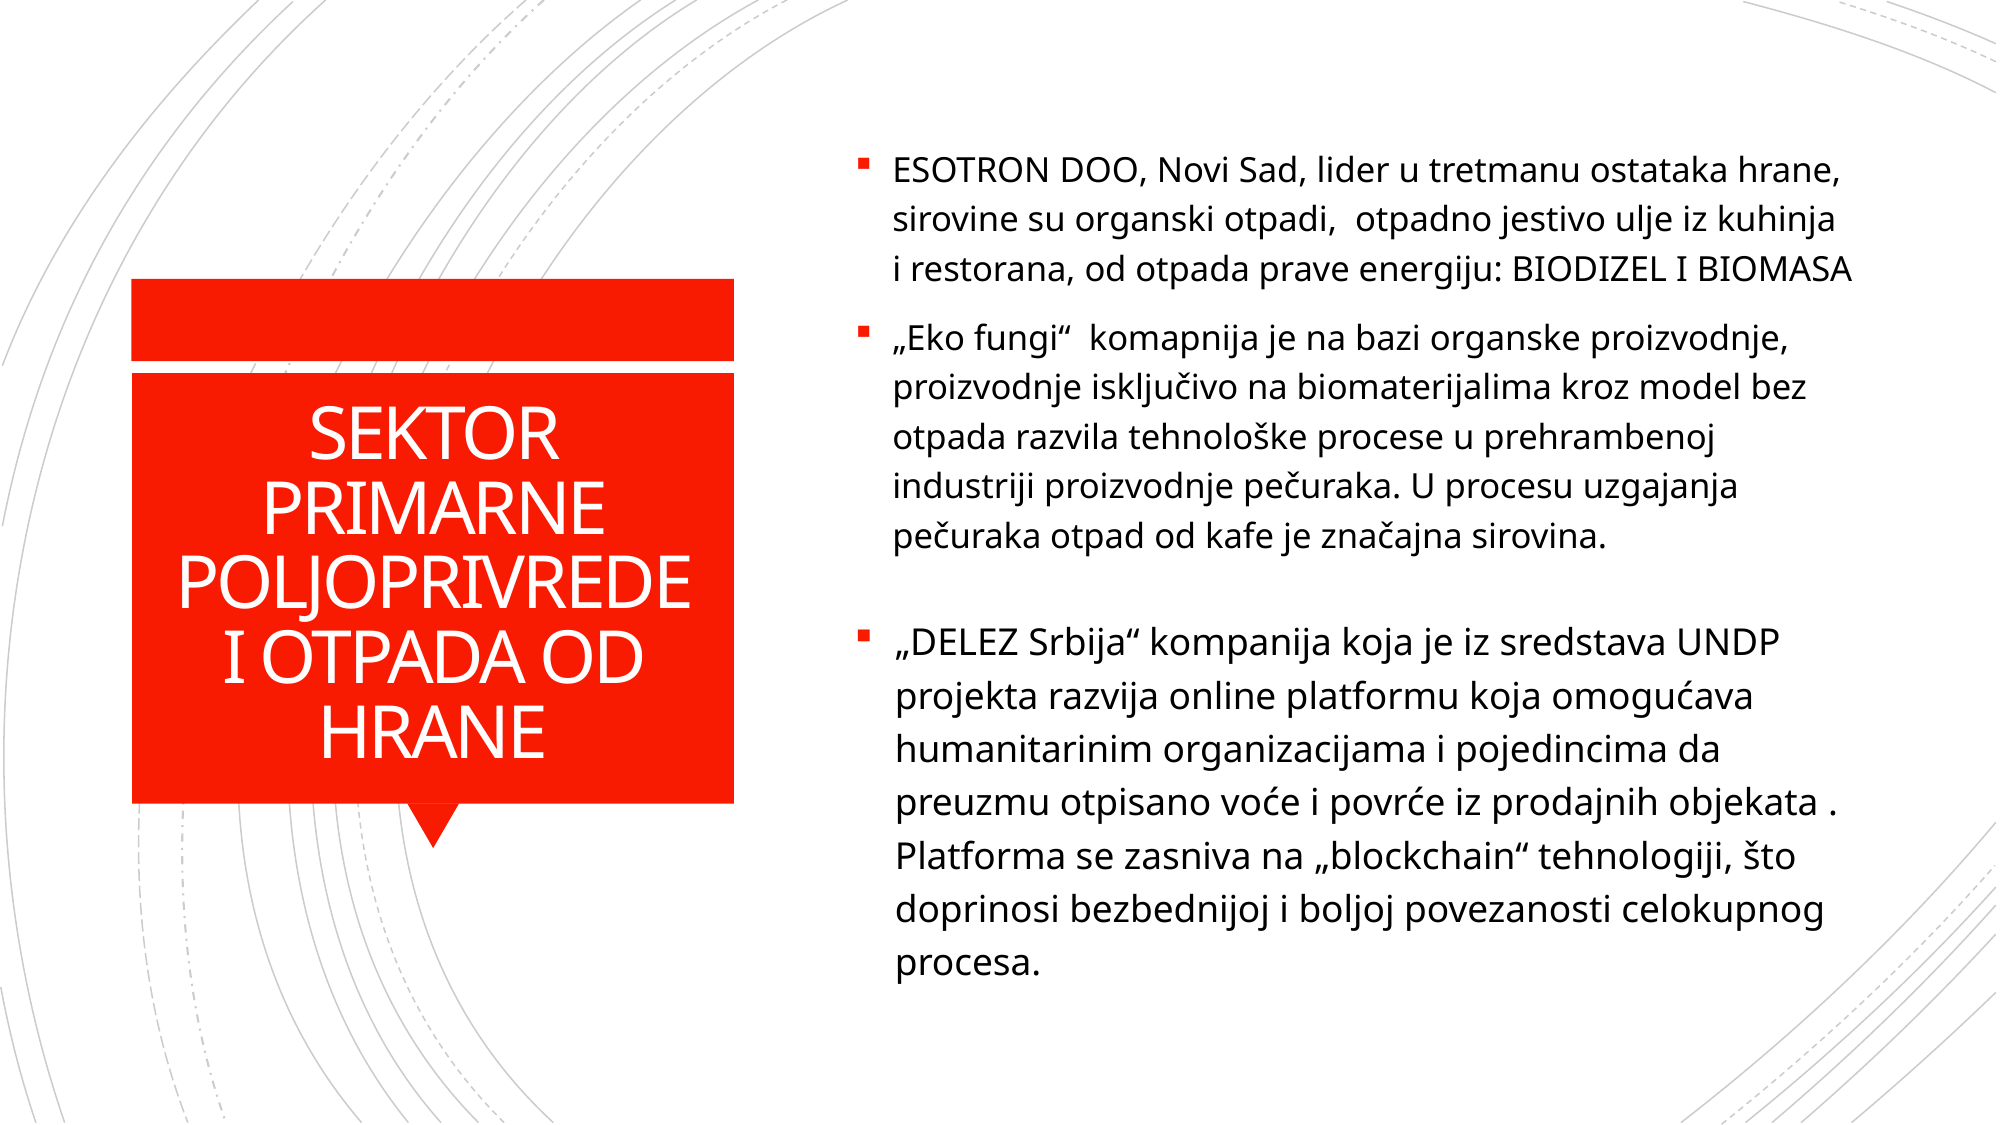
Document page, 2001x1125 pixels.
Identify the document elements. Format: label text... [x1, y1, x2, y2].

list „DELEZ Srbija“ kompanija koja je iz sredstava UNDP projekta razvija online platformu koja omogućava humanitarinim organizacijama i pojedincima da preuzmu otpisano voće i povrće iz prodajnih objekata . Platforma se zasniva na „blockchain“ tehnologiji, što doprinosi bezbednijoj i boljoj povezanosti celokupnog procesa. [839, 602, 1869, 994]
list ESOTRON DOO, Novi Sad, lider u tretmanu ostataka hrane, sirovine su organski otpadi, otpadno jestivo ulje iz kuhinja i restorana, od otpada prave energiju: BIODIZEL I BIOMASA „Eko fungi“ komapnija je na bazi organske proizvodnje, proizvodnje isključivo na biomaterijalima kroz model bez otpada razvila tehnološke procese u prehrambenoj industriji proizvodnje pečuraka. U procesu uzgajanja pečuraka otpad od kafe je značajna sirovina. [840, 131, 1869, 585]
title SEKTOR PRIMARNE POLJOPRIVREDE I OTPADA OD HRANE [145, 383, 721, 789]
